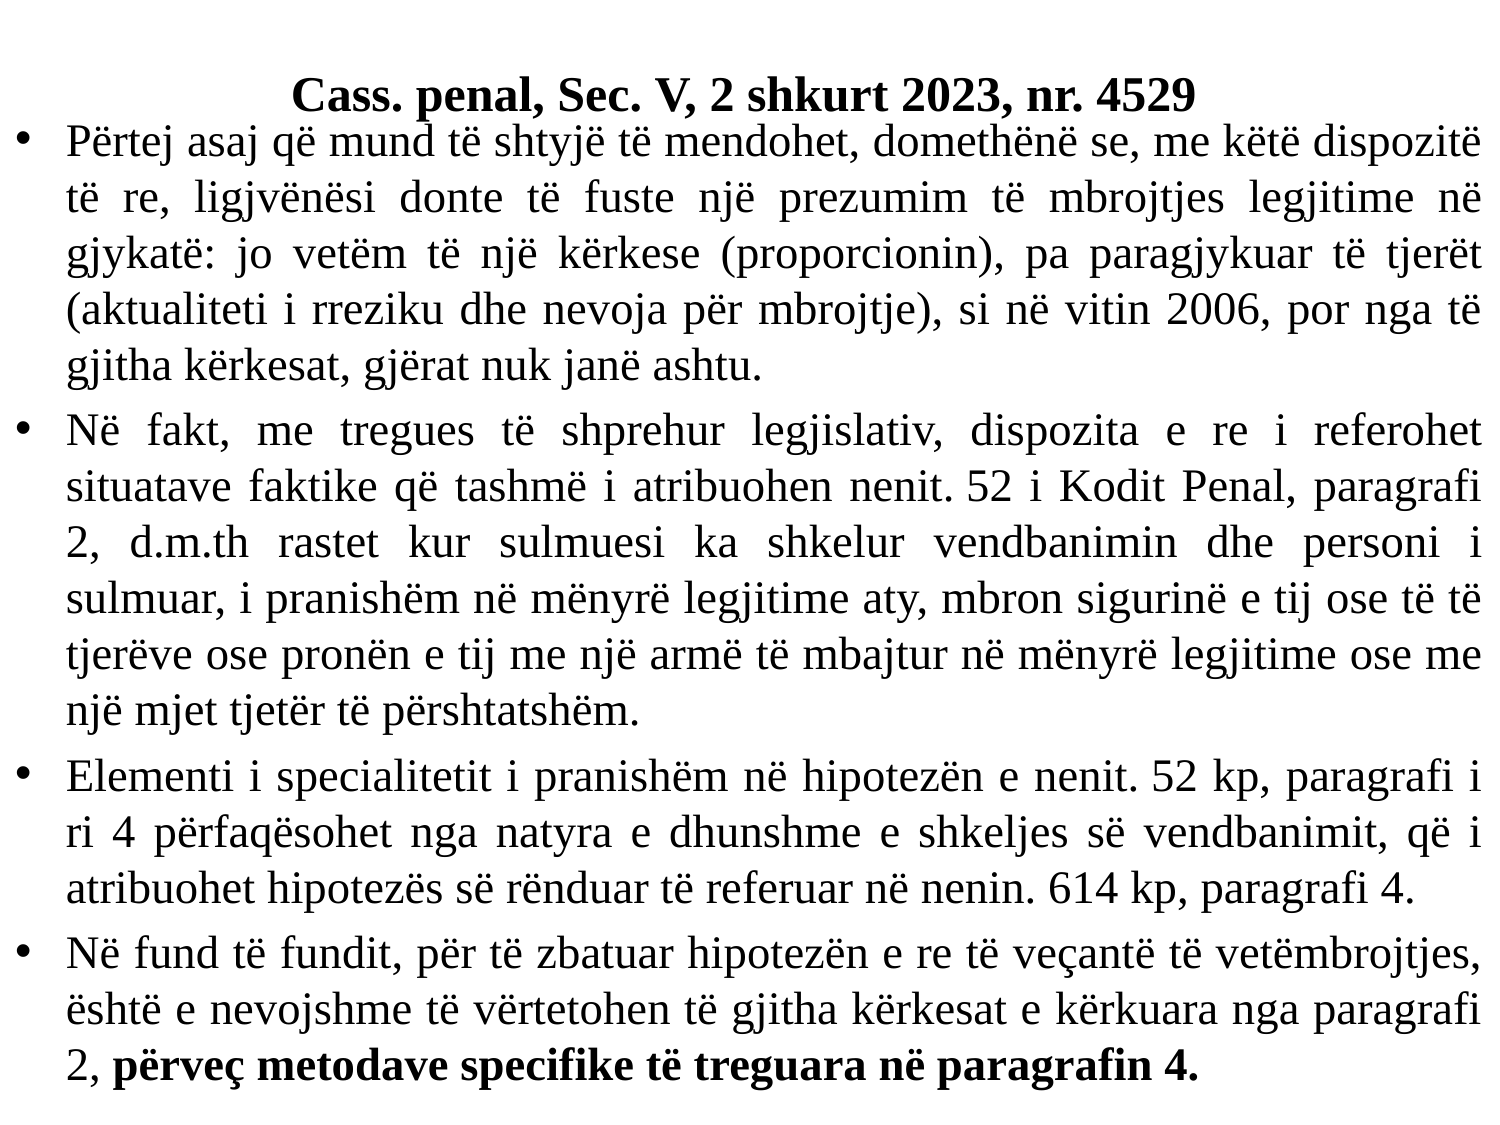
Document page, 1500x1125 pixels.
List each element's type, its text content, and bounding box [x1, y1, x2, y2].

title Cass. penal, Sec. V, 2 shkurt 2023, nr. 4529 [75, 45, 1425, 101]
list Përtej asaj që mund të shtyjë të mendohet, domethënë se, me këtë dispozitë të re, ligjvënësi donte të fuste një prezumim të mbrojtjes legjitime në gjykatë: jo vetëm të një kërkese (proporcionin), pa paragjykuar të tjerët (aktualiteti i rreziku dhe nevoja për mbrojtje), si në vitin 2006, por nga të gjitha kërkesat, gjërat nuk janë ashtu. Në fakt, me tregues të shprehur legjislativ, dispozita e re i referohet situatave faktike që tashmë i atribuohen nenit. 52 i Kodit Penal, paragrafi 2, d.m.th rastet kur sulmuesi ka shkelur vendbanimin dhe personi i sulmuar, i pranishëm në mënyrë legjitime aty, mbron sigurinë e tij ose të të tjerëve ose pronën e tij me një armë të mbajtur në mënyrë legjitime ose me një mjet tjetër të përshtatshëm. Elementi i specialitetit i pranishëm në hipotezën e nenit. 52 kp, paragrafi i ri 4 përfaqësohet nga natyra e dhunshme e shkeljes së vendbanimit, që i atribuohet hipotezës së rënduar të referuar në nenin. 614 kp, paragrafi 4. Në fund të fundit, për të zbatuar hipotezën e re të veçantë të vetëmbrojtjes, është e nevojshme të vërtetohen të gjitha kërkesat e kërkuara nga paragrafi 2, përveç metodave specifike të treguara në paragrafin 4. [0, 101, 1500, 1125]
